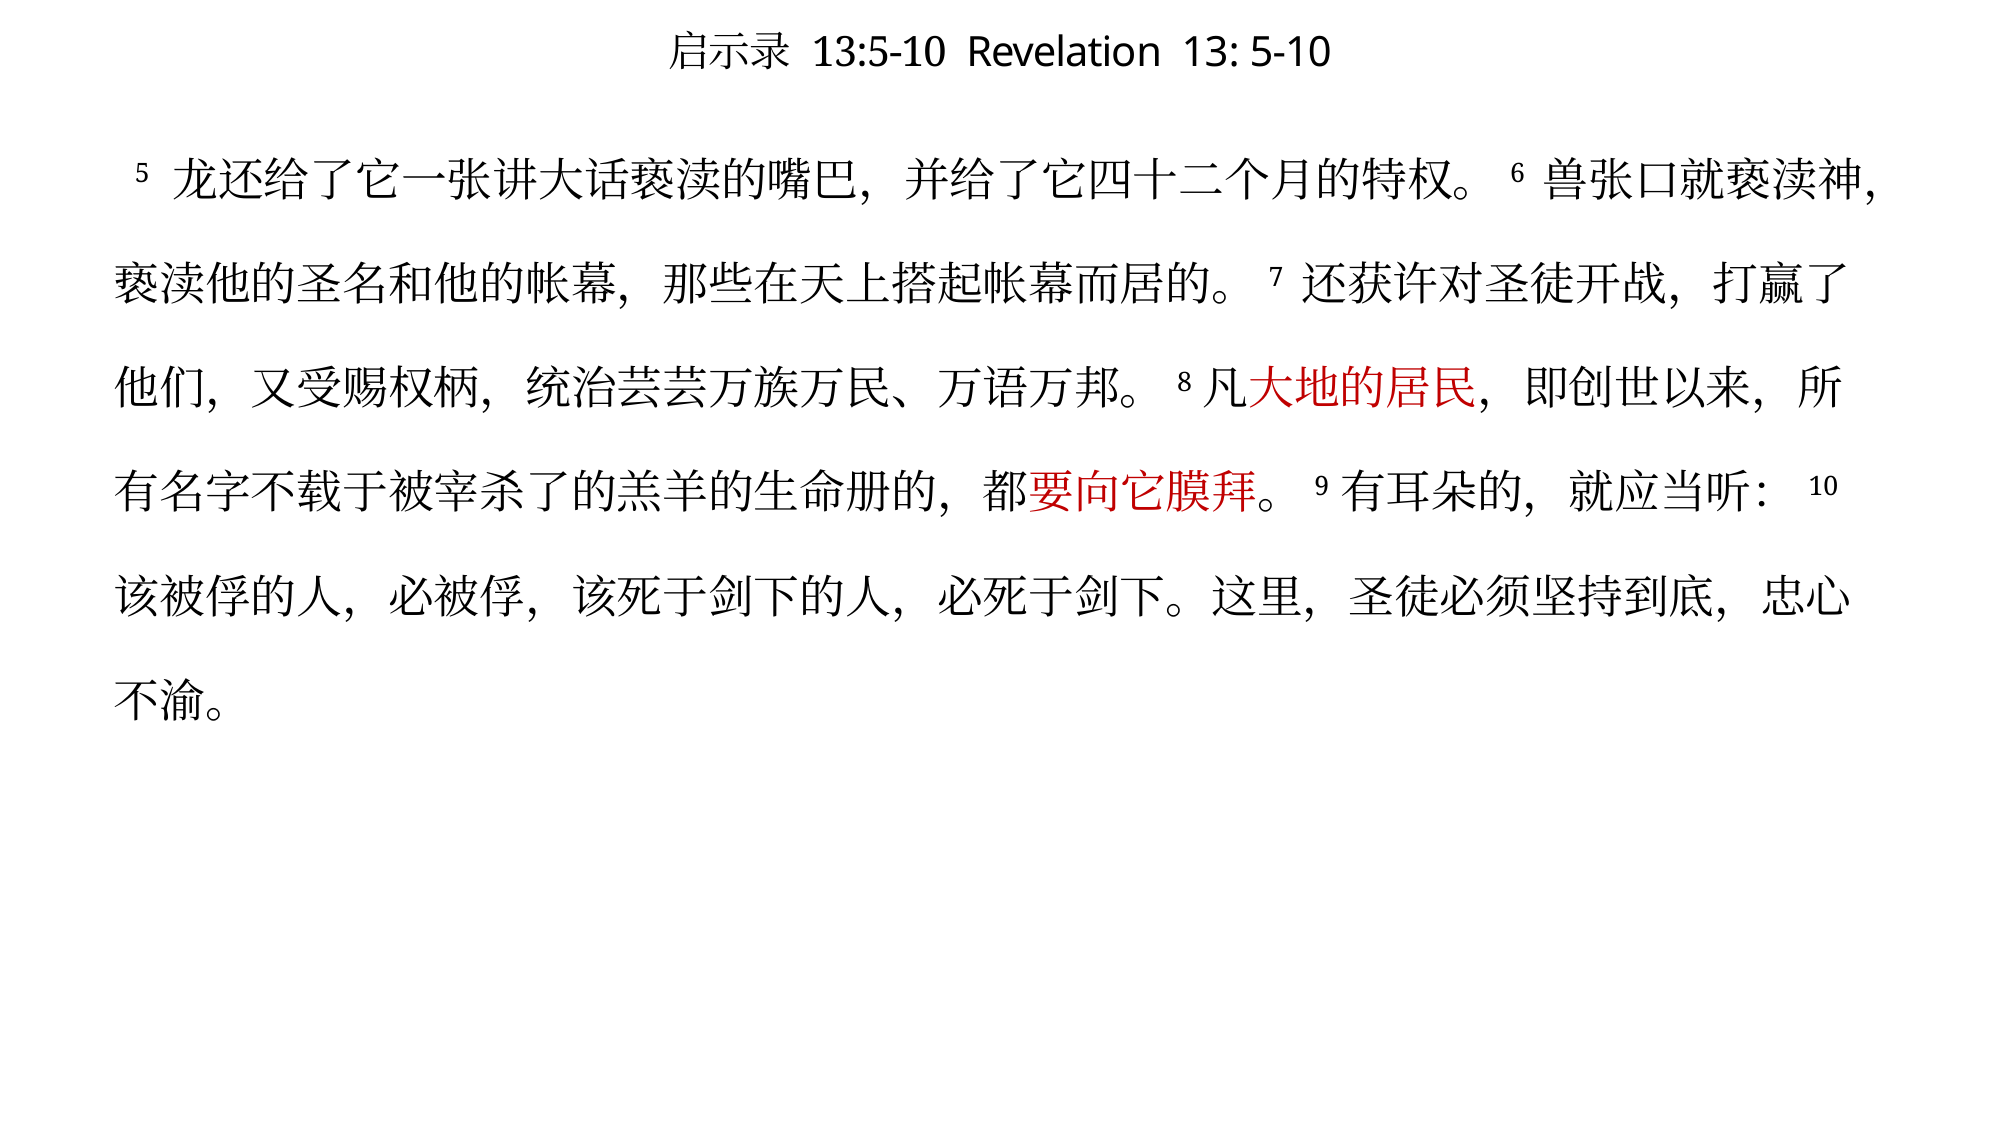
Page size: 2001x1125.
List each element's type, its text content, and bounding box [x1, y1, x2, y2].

title 启示录 13:5-10 Revelation 13: 5-10 [137, 4, 1863, 94]
list 5 龙还给了它一张讲大话亵渎的嘴巴，并给了它四十二个月的特权。6 兽张口就亵渎神，亵渎他的圣名和他的帐幕，那些在天上搭起帐幕而居的。7 还获许对圣徒开战，打赢了他们，又受赐权柄，统治芸芸万族万民、万语万邦。8凡大地的居民，即创世以来，所有名字不载于被宰杀了的羔羊的生命册的，都要向它膜拜。9有耳朵的，就应当听：10该被俘的人，必被俘，该死于剑下的人，必死于剑下。这里，圣徒必须坚持到底，忠心不渝。 [98, 94, 1896, 1067]
